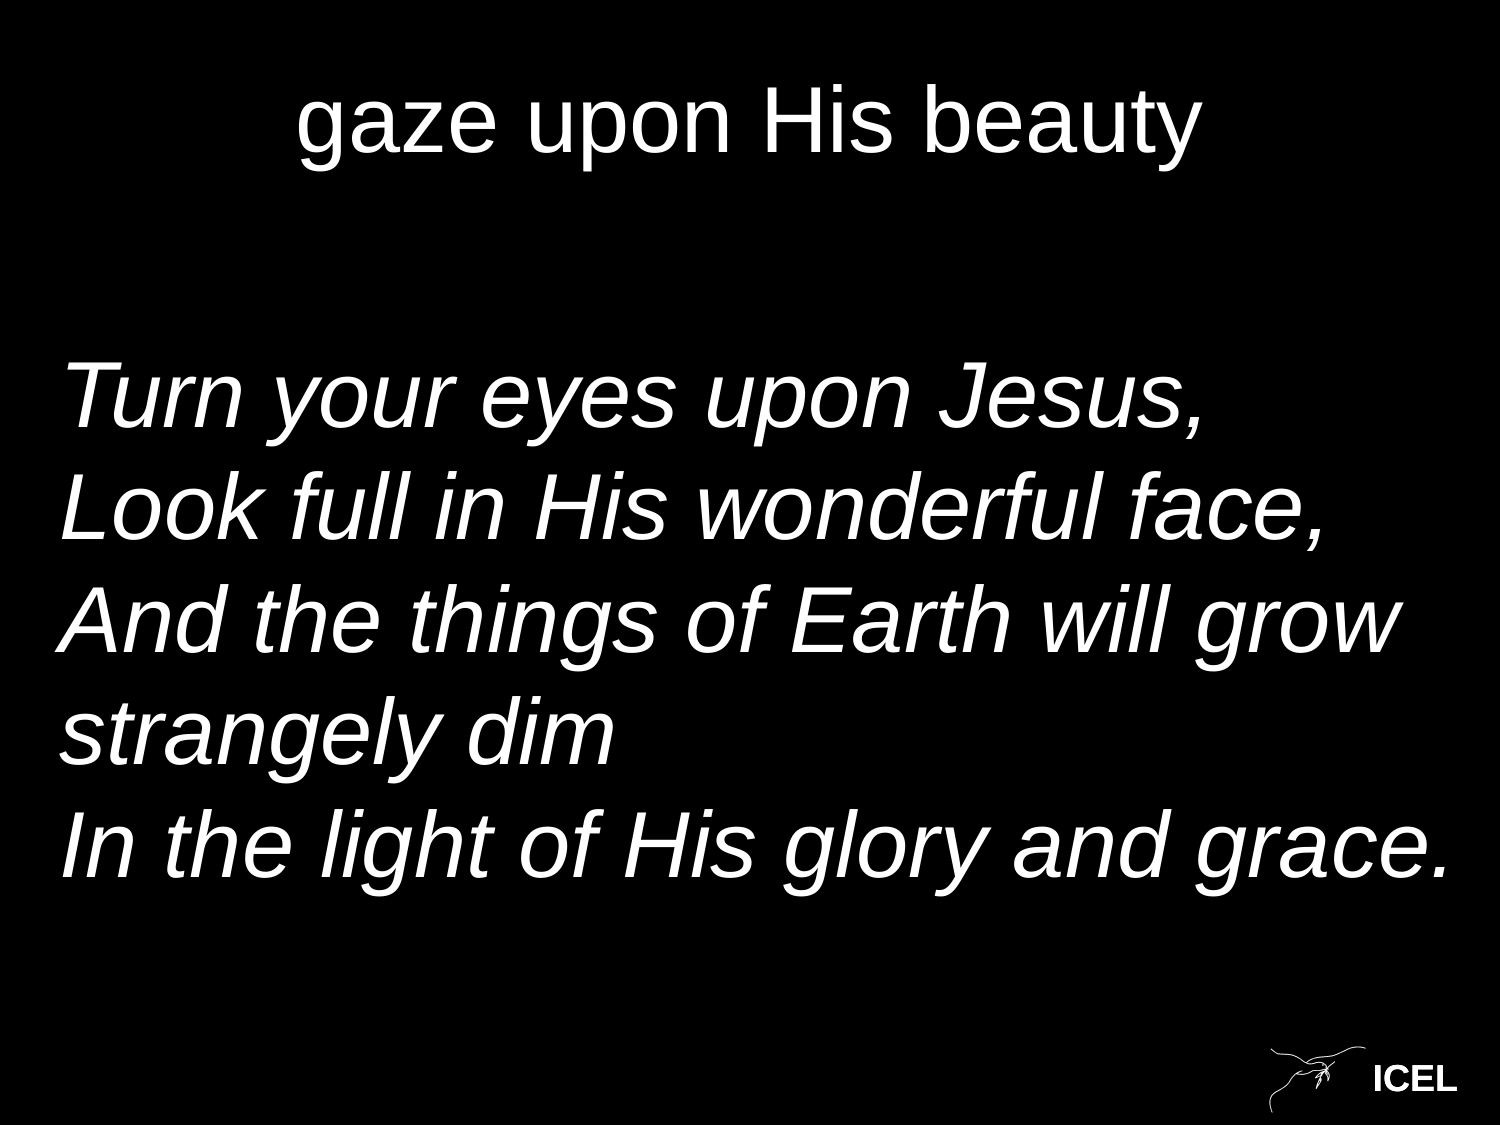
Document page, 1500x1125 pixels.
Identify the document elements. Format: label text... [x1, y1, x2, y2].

text_box ICEL [1372, 1045, 1486, 1108]
picture [1269, 1046, 1366, 1113]
text_box Turn your eyes upon Jesus, Look full in His wonderful face, And the things of Earth will grow strangely dim In the light of His glory and grace. [44, 324, 1473, 904]
text_box gaze upon His beauty [280, 50, 1220, 180]
